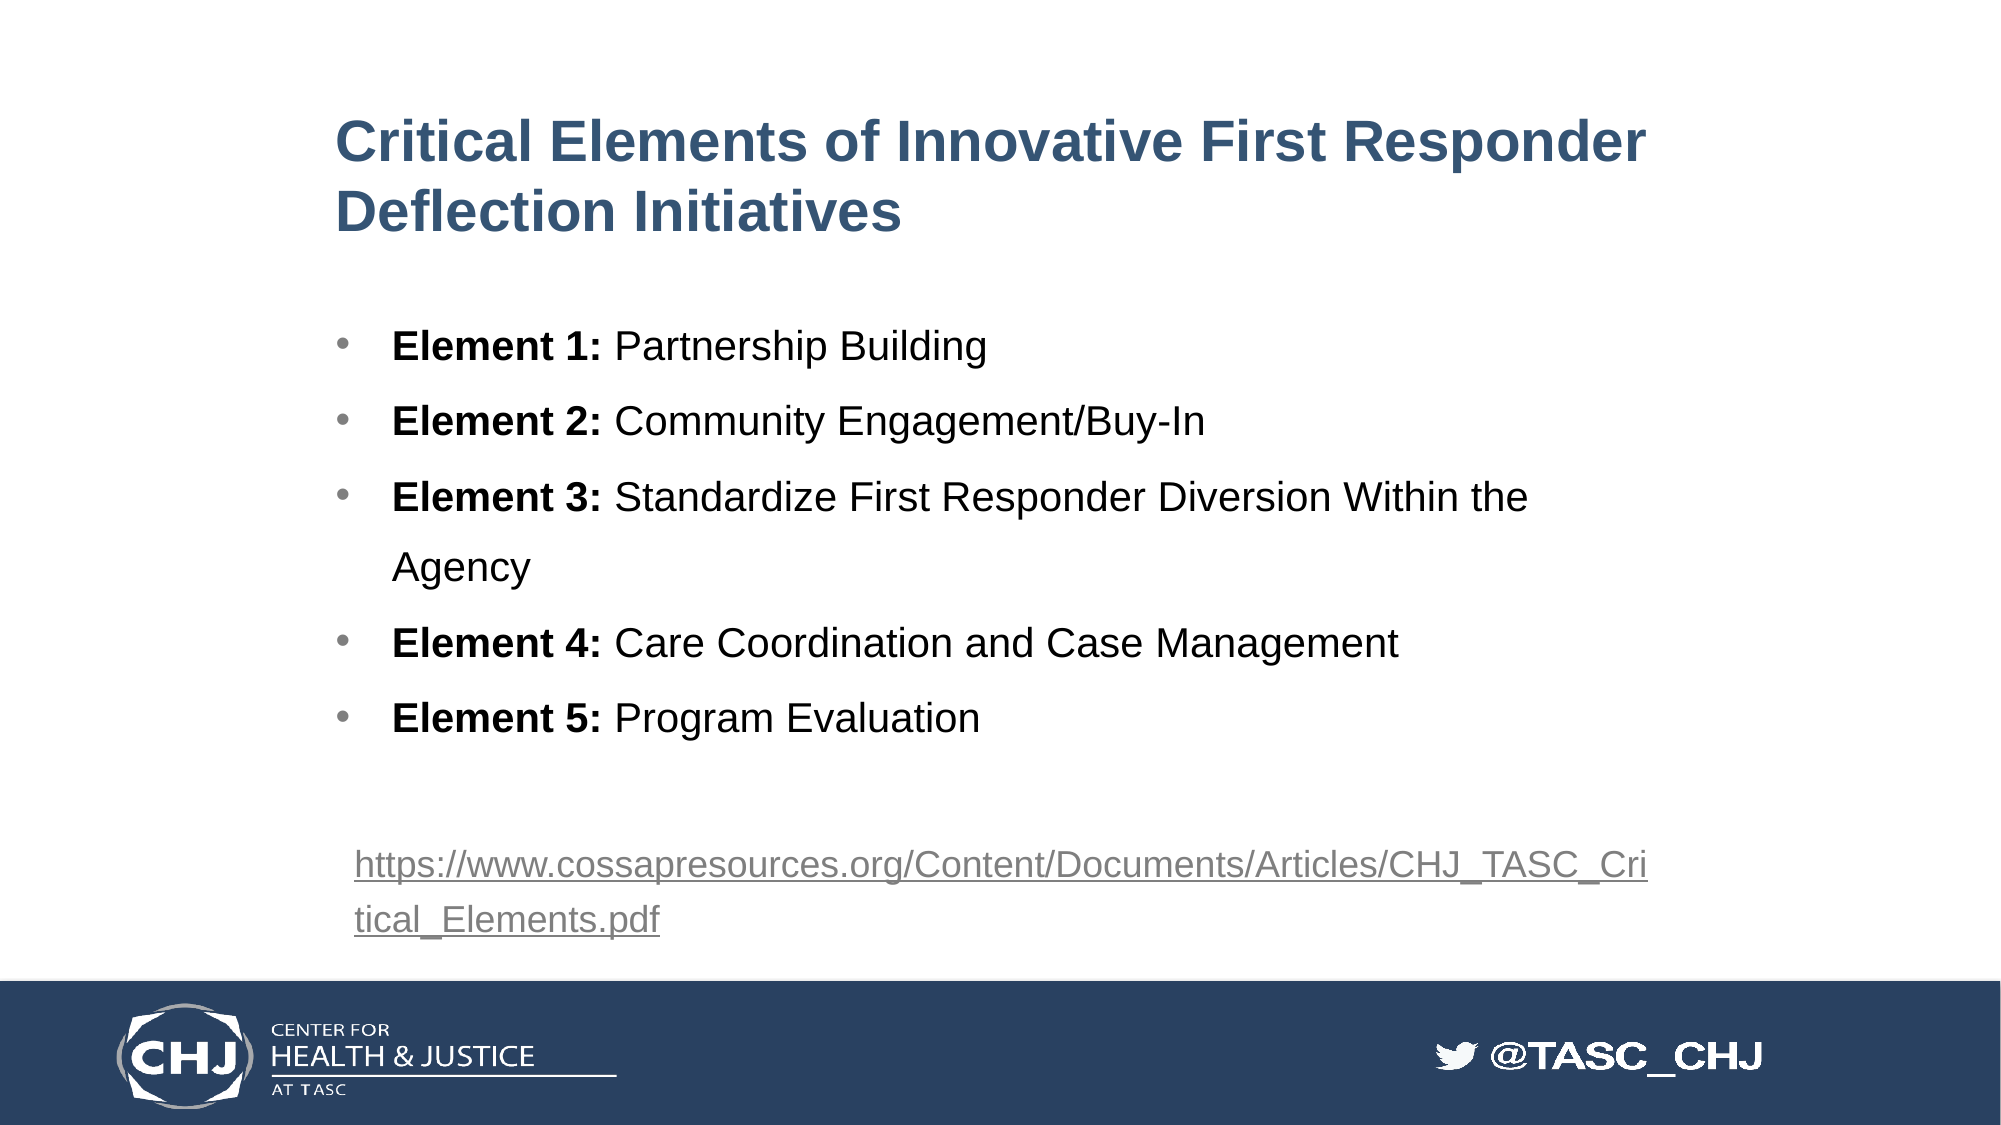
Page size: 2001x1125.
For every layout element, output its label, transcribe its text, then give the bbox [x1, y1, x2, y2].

title Critical Elements of Innovative First Responder Deflection Initiatives [320, 95, 1671, 229]
picture [1412, 1028, 1779, 1084]
subtitle Element 1: Partnership Building Element 2: Community Engagement/Buy-In Element 3: Standardize First Responder Diversion Within the Agency Element 4: Care Coordination and Case Management Element 5: Program Evaluation https://www.cossapresources.org/Content/Documents/Articles/CHJ_TASC_Critical_Elements.pdf [320, 290, 1671, 879]
